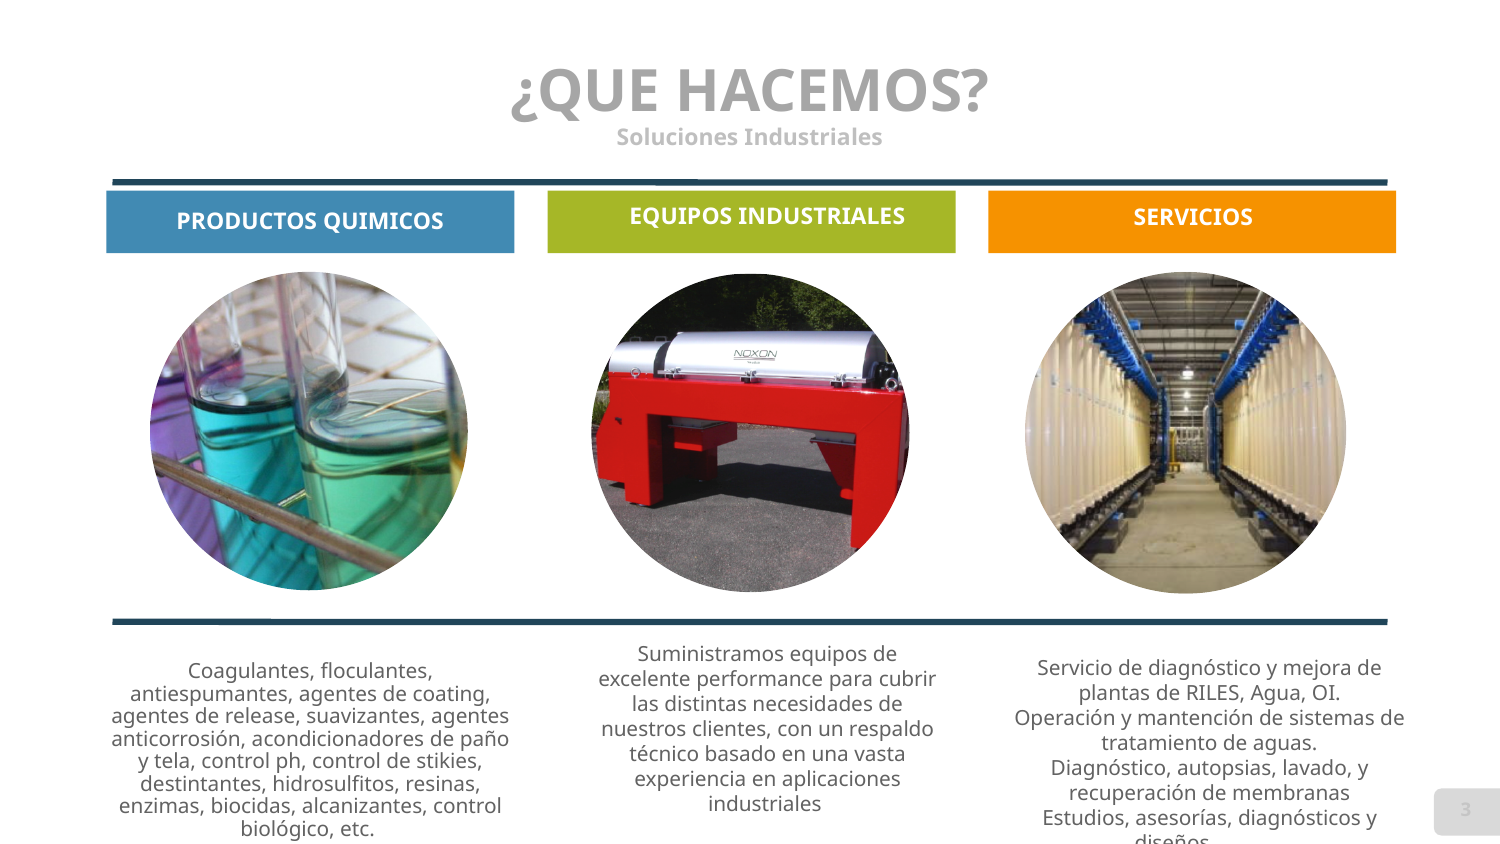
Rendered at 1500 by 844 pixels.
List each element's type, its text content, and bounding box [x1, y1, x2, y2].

list SERVICIOS [1004, 201, 1382, 235]
picture [1024, 271, 1347, 594]
slide_number 3 [1434, 788, 1498, 834]
list Coagulantes, floculantes, antiespumantes, agentes de coating, agentes de release, suavizantes, agentes anticorrosión, acondicionadores de paño y tela, control ph, control de stikies, destintantes, hidrosulfitos, resinas, enzimas, biocidas, alcanizantes, control biológico, etc. [104, 653, 517, 829]
list Servicio de diagnóstico y mejora de plantas de RILES, Agua, OI. Operación y mantención de sistemas de tratamiento de aguas. Diagnóstico, autopsias, lavado, y recuperación de membranas Estudios, asesorías, diagnósticos y diseños. [1012, 681, 1407, 829]
list Suministramos equipos de excelente performance para cubrir las distintas necesidades de nuestros clientes, con un respaldo técnico basado en una vasta experiencia en aplicaciones industriales [594, 659, 941, 797]
list EQUIPOS INDUSTRIALES [563, 204, 972, 238]
picture [149, 271, 468, 591]
list Soluciones Industriales [412, 121, 1088, 155]
title ¿QUE HACEMOS? [287, 63, 1213, 122]
picture [591, 273, 910, 593]
list PRODUCTOS QUIMICOS [121, 205, 499, 239]
